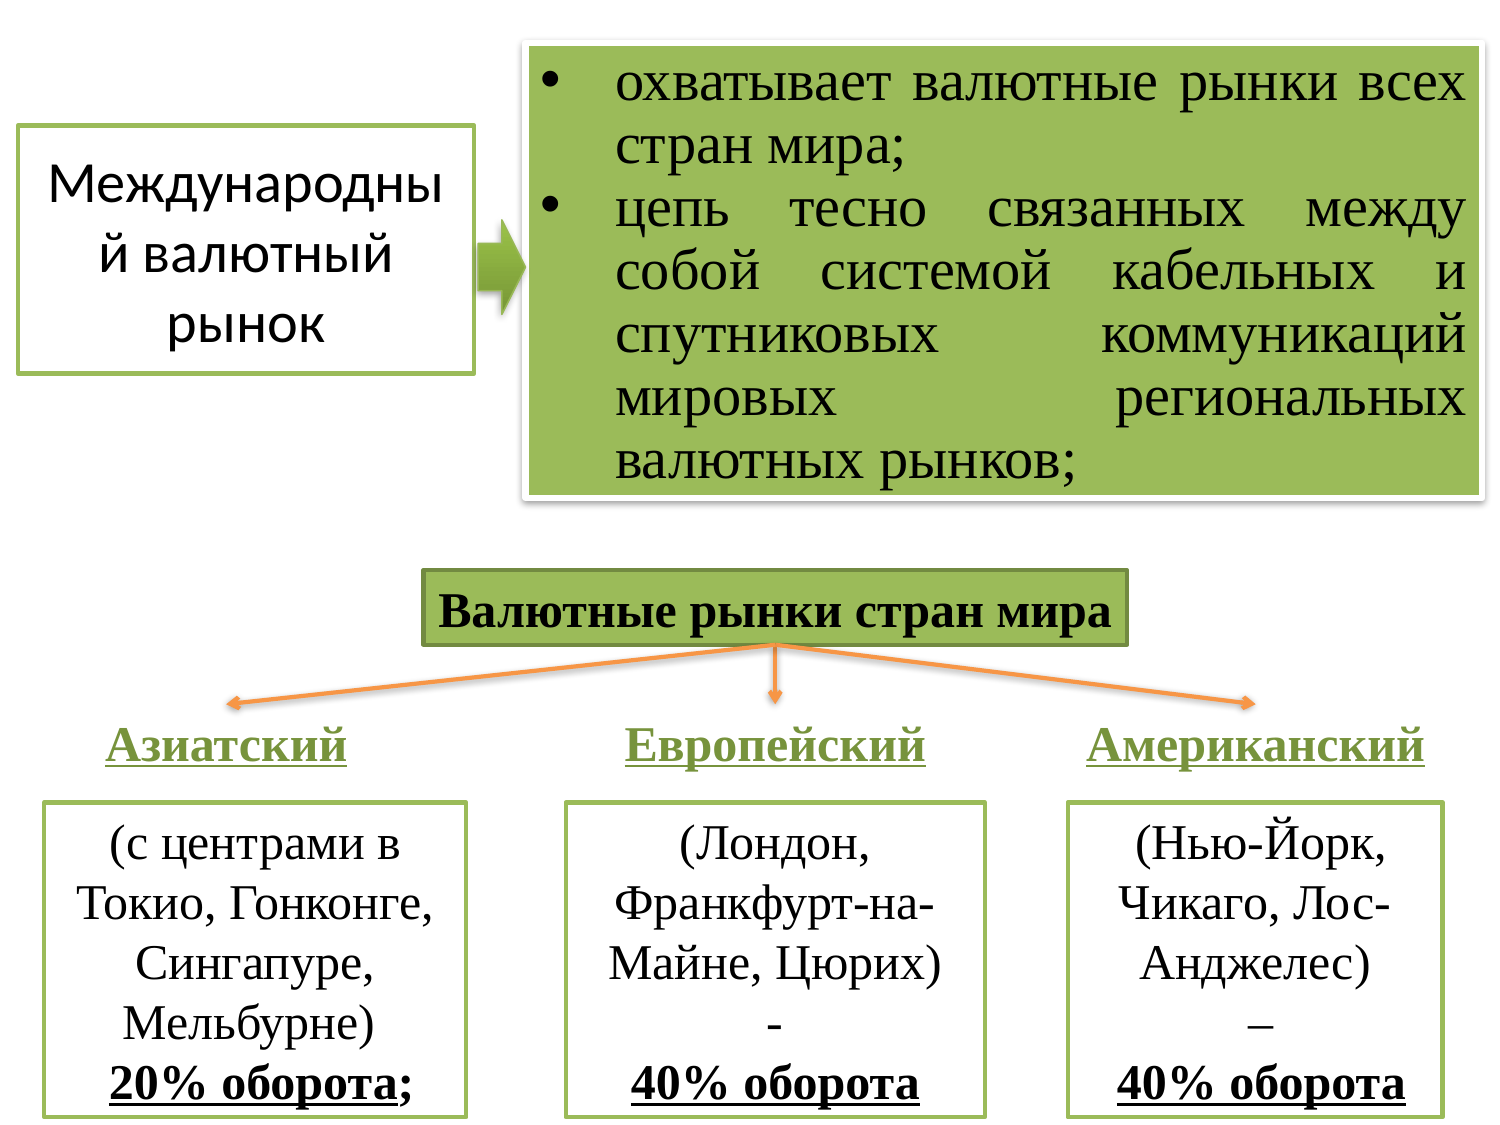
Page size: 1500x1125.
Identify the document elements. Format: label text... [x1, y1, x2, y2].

text_box (Лондон, Франкфурт-на-Майне, Цюрих) - 40% оборота [564, 800, 987, 1119]
text_box [477, 219, 527, 316]
text_box Валютные рынки стран мира [421, 568, 1129, 644]
text_box Азиатский [90, 704, 363, 779]
text_box охватывает валютные рынки всех стран мира; цепь тесно связанных между собой системой кабельных и спутниковых коммуникаций мировых региональных валютных рынков; [522, 40, 1485, 501]
text_box Американский [1071, 704, 1441, 779]
text_box (с центрами в Токио, Гонконге, Сингапуре, Мельбурне) 20% оборота; [42, 800, 468, 1119]
title Международный валютный рынок [16, 123, 476, 376]
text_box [225, 645, 776, 705]
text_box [776, 645, 1257, 705]
text_box (Нью-Йорк, Чикаго, Лос-Анджелес) – 40% оборота [1066, 800, 1445, 1119]
text_box Европейский [609, 713, 941, 779]
